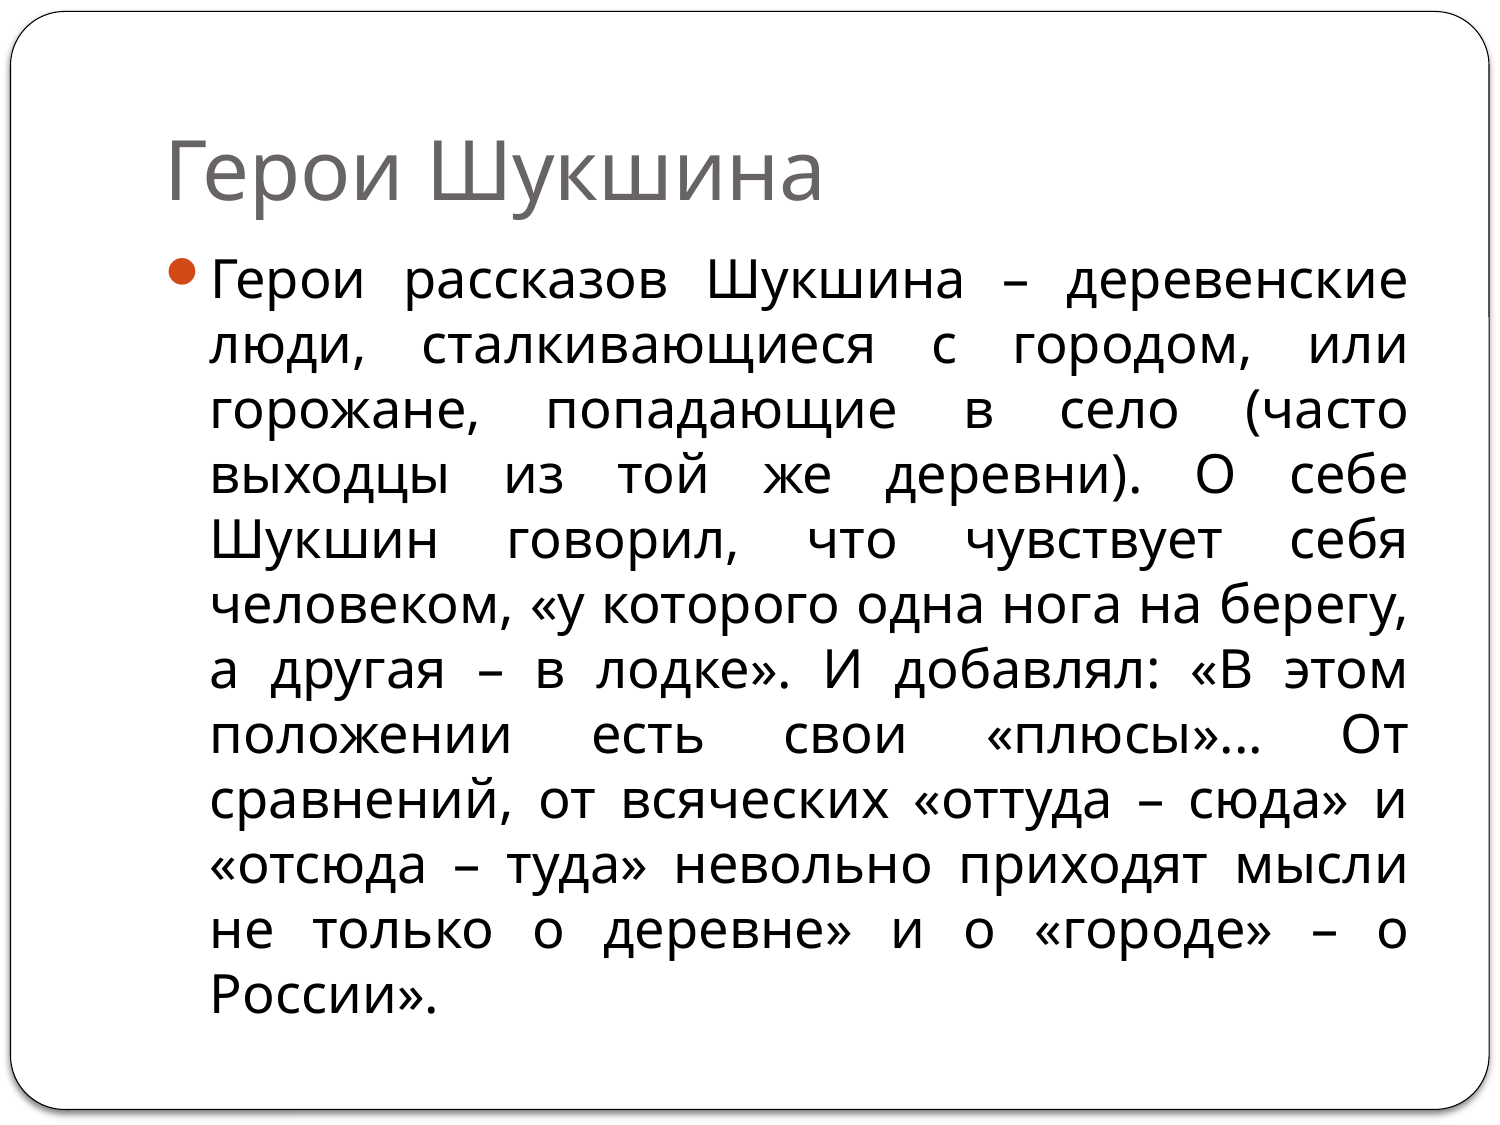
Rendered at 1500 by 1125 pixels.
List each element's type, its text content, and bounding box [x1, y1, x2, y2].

title Герои Шукшина [150, 45, 1425, 233]
list Герои рассказов Шукшина – деревенские люди, сталкивающиеся с городом, или горожане, попадающие в село (часто выходцы из той же деревни). О себе Шукшин говорил, что чувствует себя человеком, «у которого одна нога на берегу, а другая – в лодке». И добавлял: «В этом положении есть свои «плюсы»... От сравнений, от всяческих «оттуда – сюда» и «отсюда – туда» невольно приходят мысли не только о деревне» и о «городе» – о России». [150, 237, 1425, 988]
